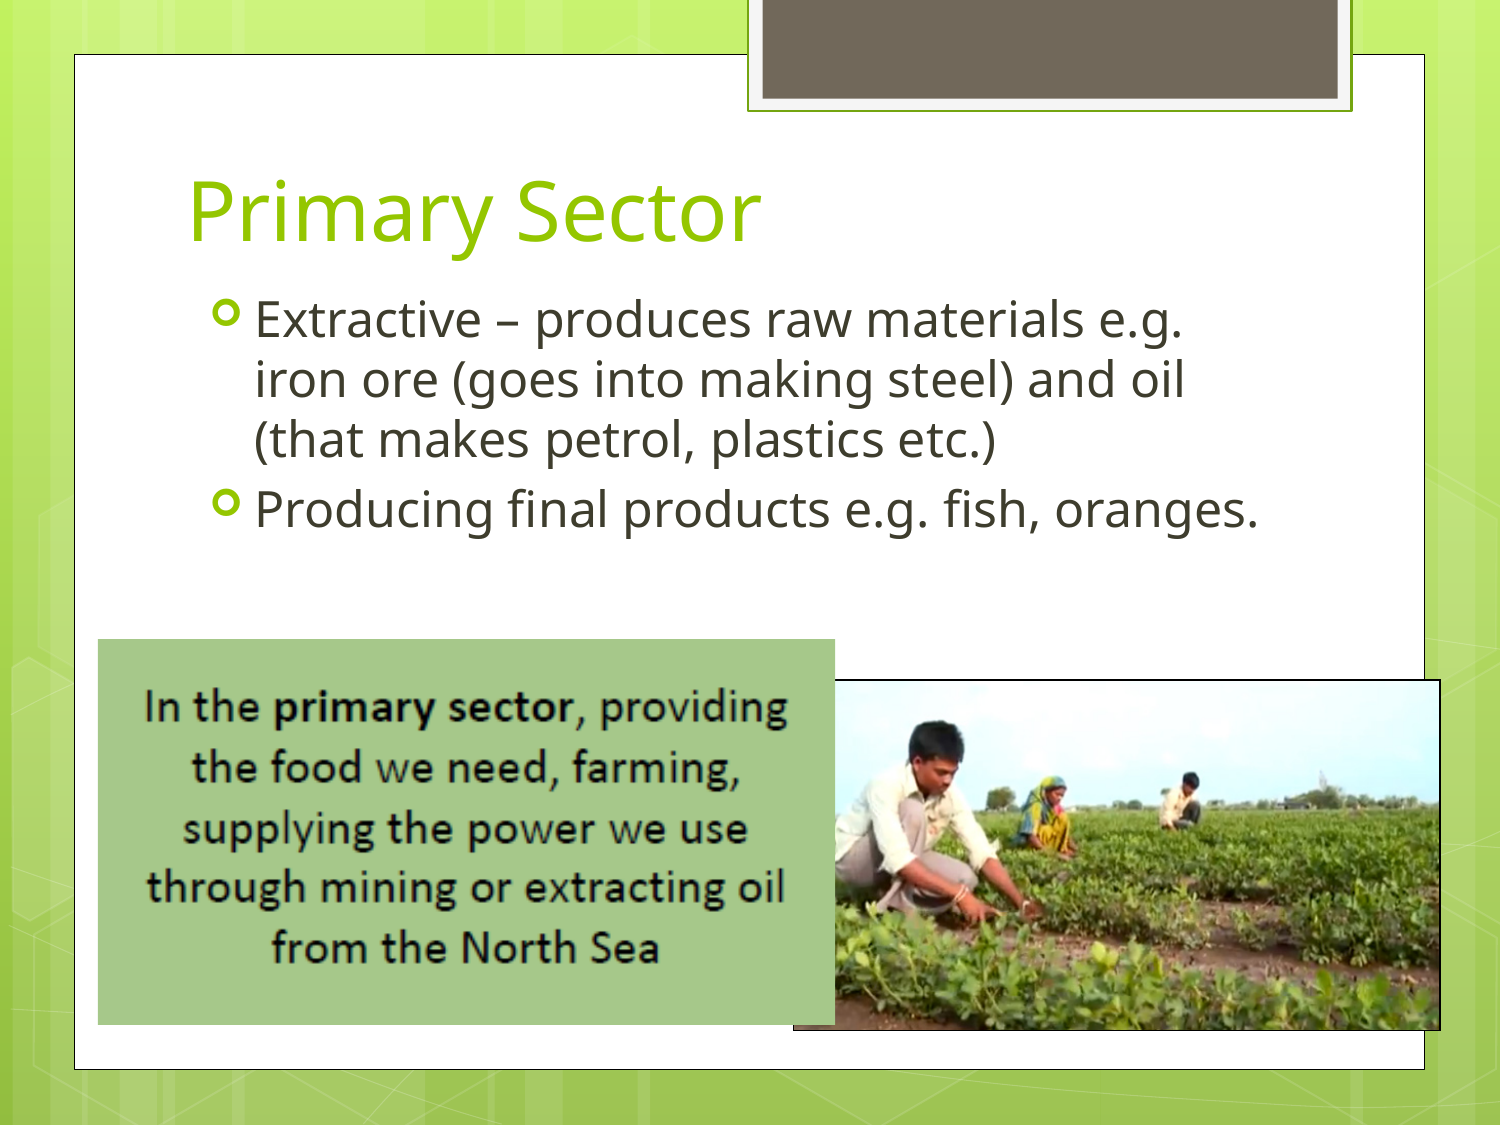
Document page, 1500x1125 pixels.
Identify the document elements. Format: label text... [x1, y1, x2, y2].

list Extractive – produces raw materials e.g. iron ore (goes into making steel) and oil (that makes petrol, plastics etc.) Producing final products e.g. fish, oranges. [183, 279, 1295, 678]
picture [97, 638, 1440, 1030]
title Primary Sector [171, 78, 1324, 266]
